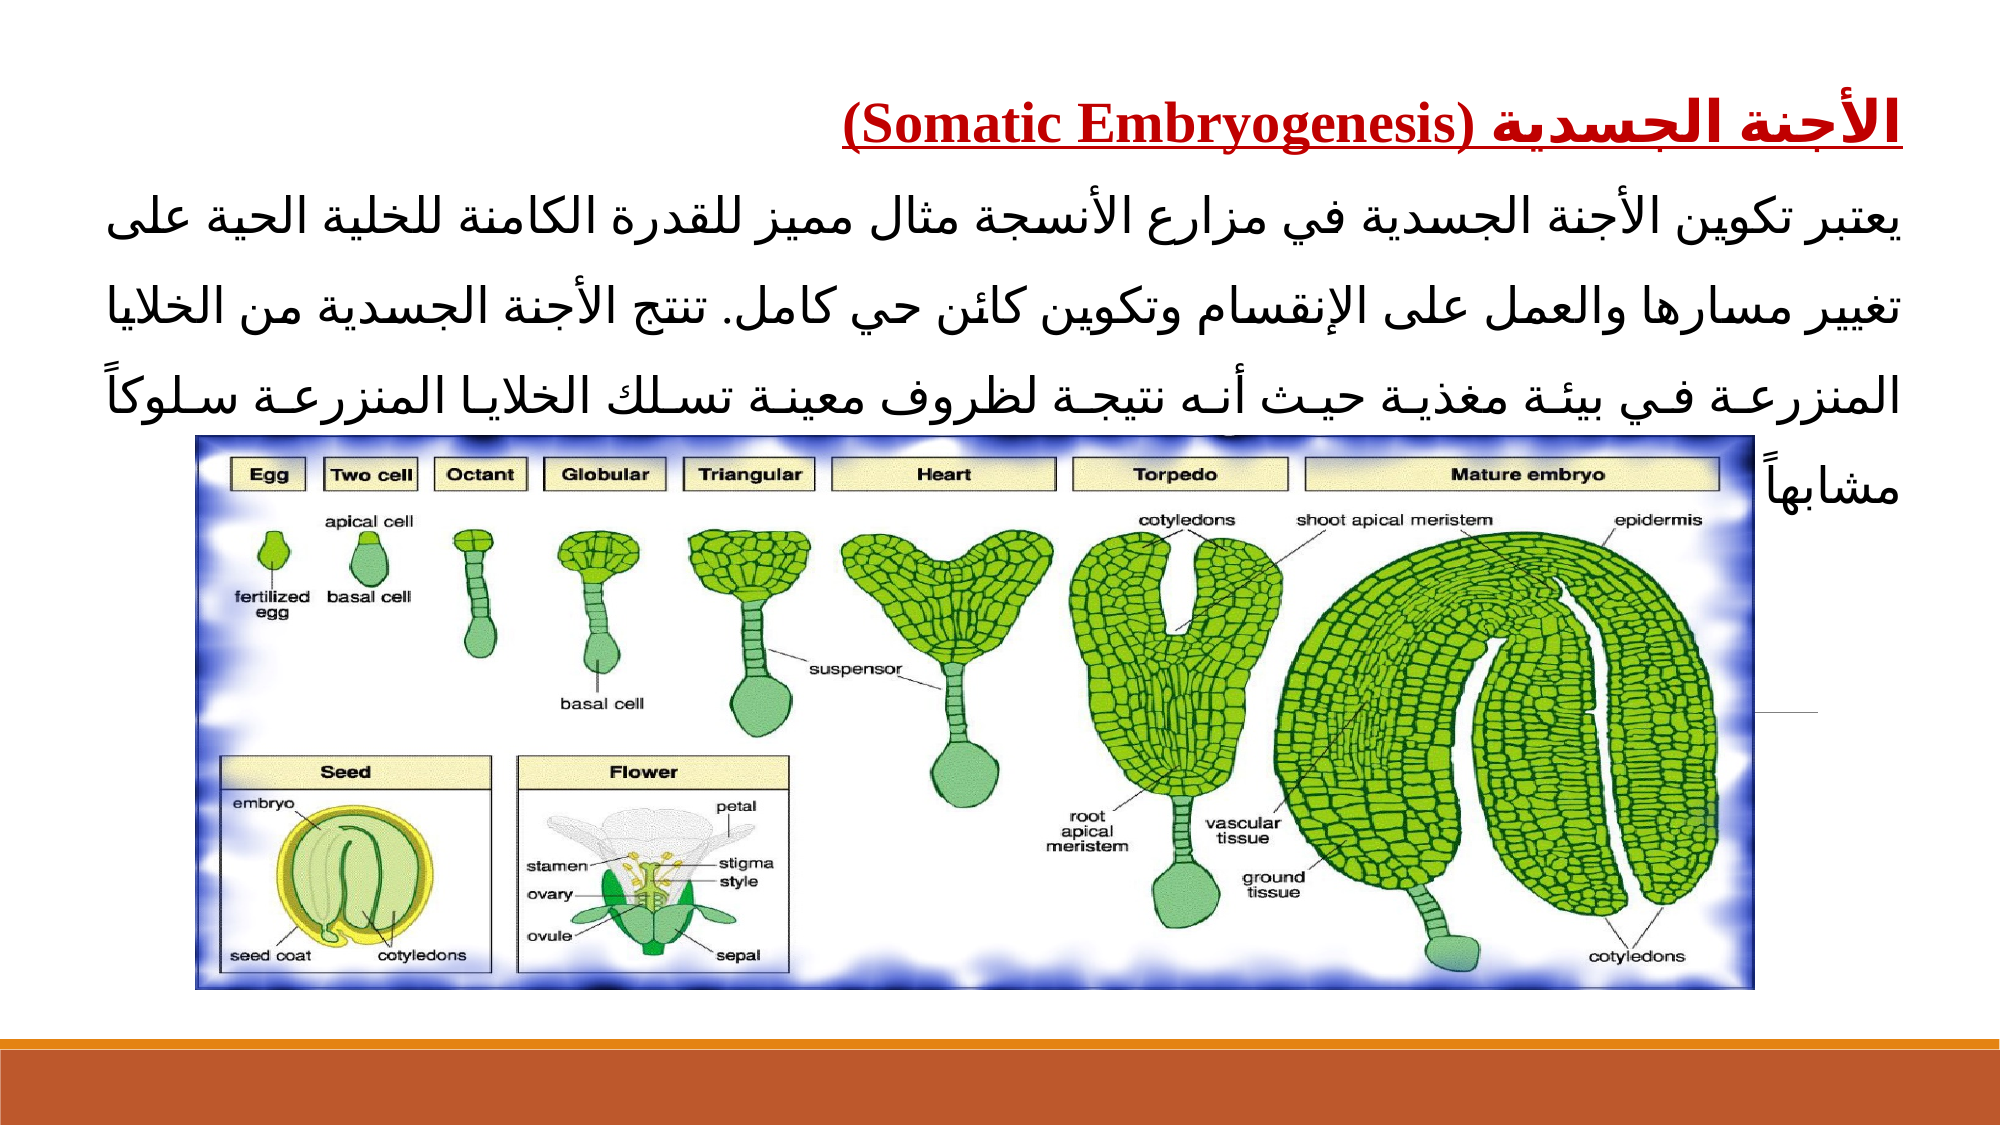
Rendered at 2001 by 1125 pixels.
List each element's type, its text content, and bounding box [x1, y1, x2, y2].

picture [194, 434, 1756, 991]
text_box الأجنة الجسدية (Somatic Embryogenesis) يعتبر تكوين الأجنة الجسدية في مزارع الأنسجة مثال مميز للقدرة الكامنة للخلية الحية على تغيير مسارها والعمل على الإنقسام وتكوين كائن حي كامل. تنتج الأجنة الجسدية من الخلايا المنزرعة في بيئة مغذية حيث أنه نتيجة لظروف معينة تسلك الخلايا المنزرعة سلوكاً مشابهاً للجنين الزيجوتي وهذا يؤدي إلى تكوين جنين ناضج. [90, 41, 1918, 522]
